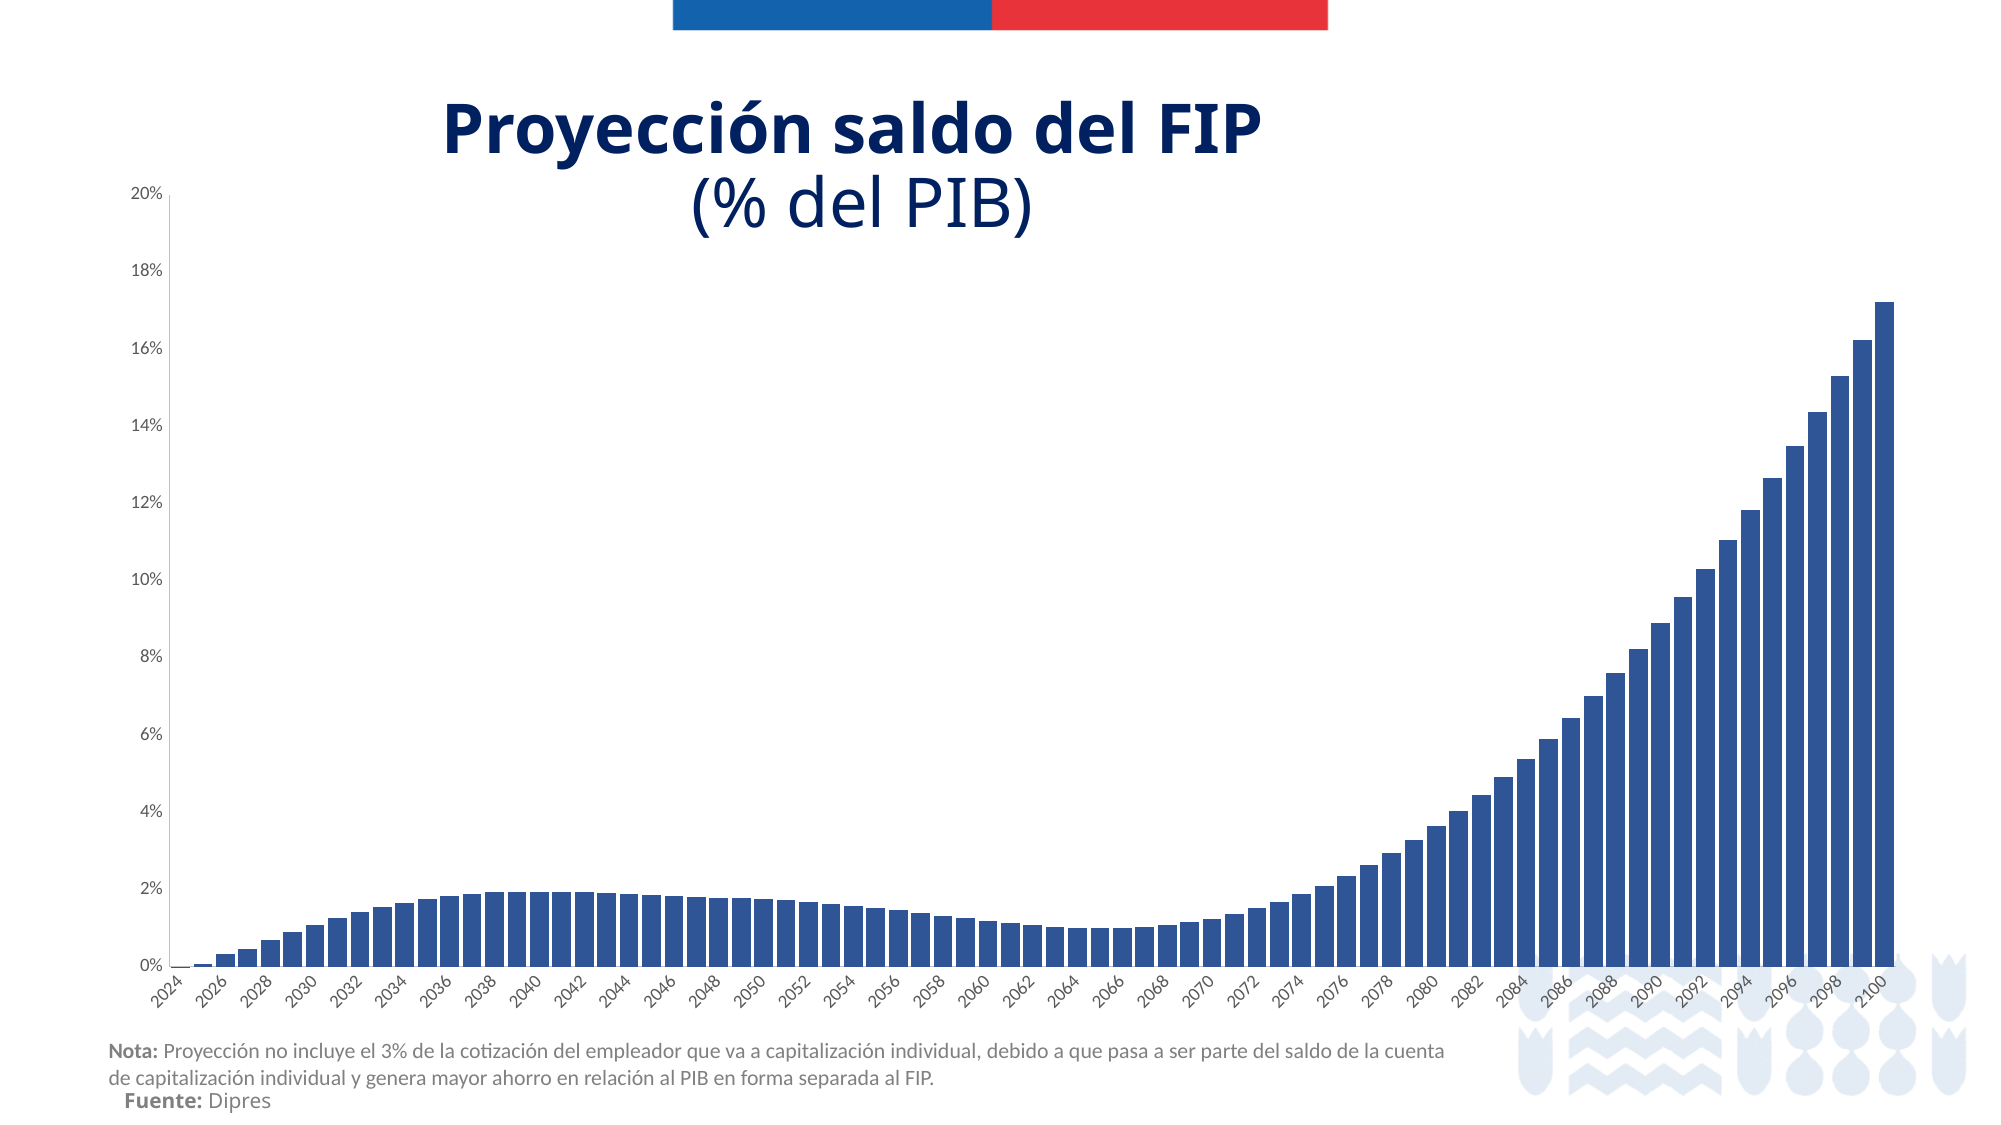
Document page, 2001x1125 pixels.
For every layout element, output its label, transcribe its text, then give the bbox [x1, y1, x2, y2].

picture [0, 0, 2001, 1125]
text_box Fuente: Dipres [109, 1080, 1414, 1120]
text_box Nota: Proyección no incluye el 3% de la cotización del empleador que va a capitalización individual, debido a que pasa a ser parte del saldo de la cuenta de capitalización individual y genera mayor ahorro en relación al PIB en forma separada al FIP. [93, 1030, 1480, 1097]
chart [93, 168, 1933, 1030]
title Proyección saldo del FIP (% del PIB) [0, 59, 1725, 278]
